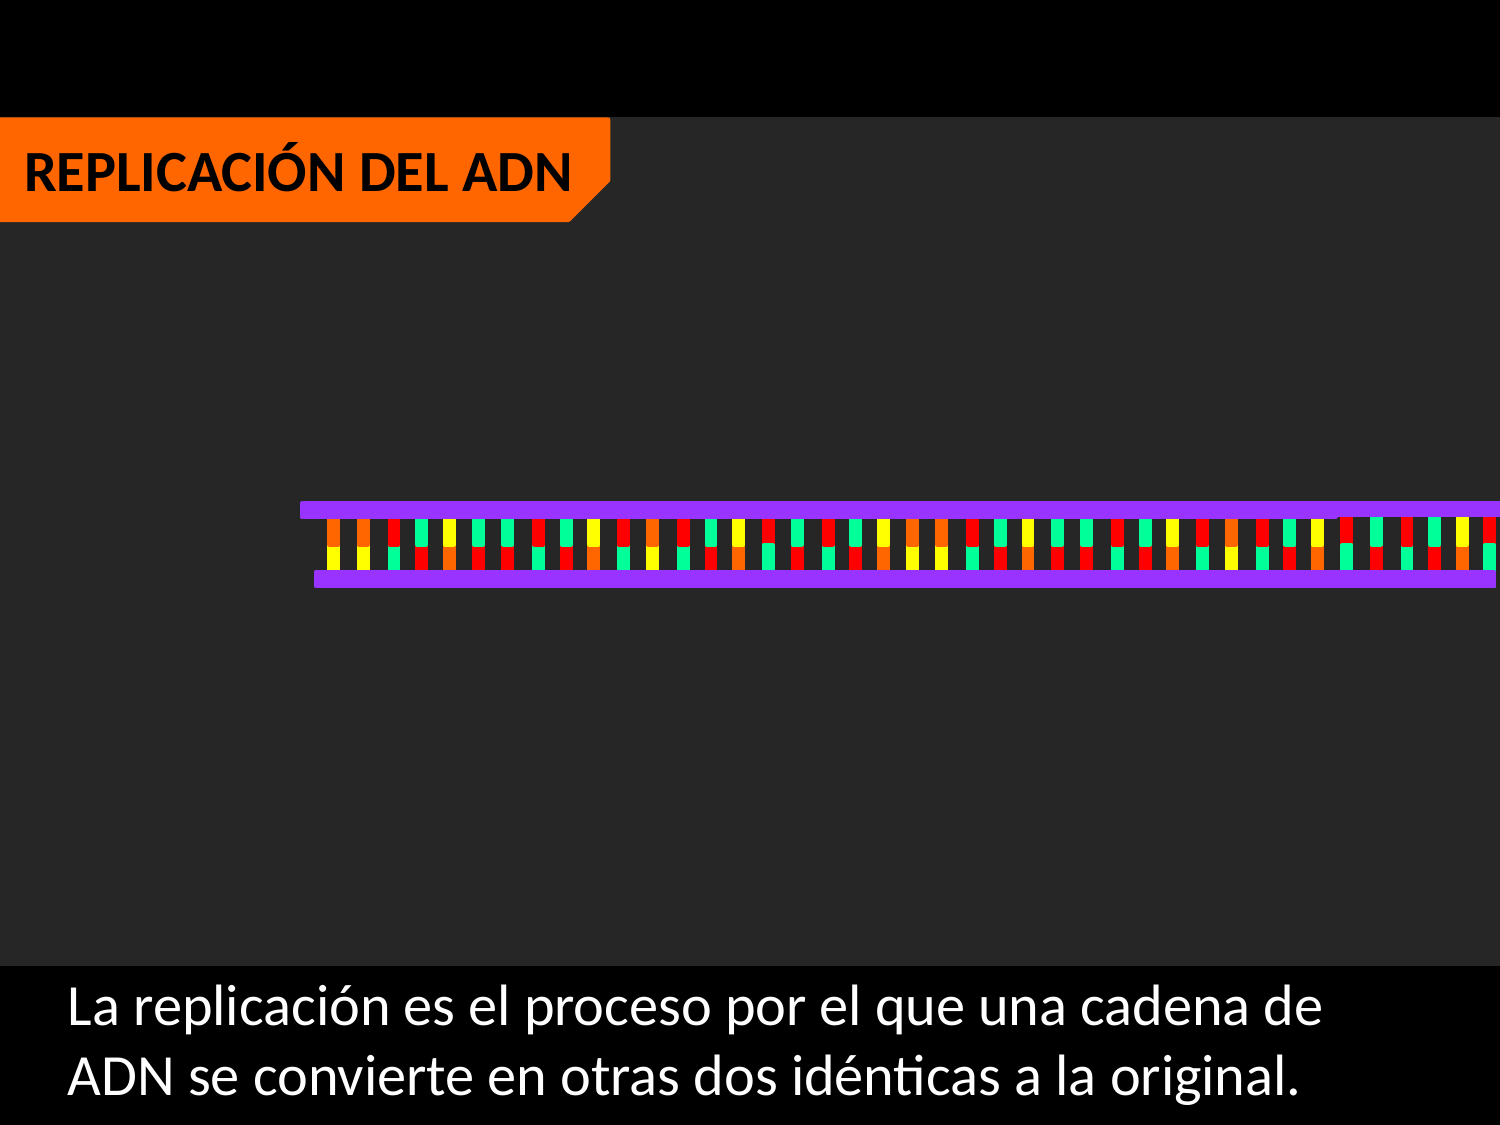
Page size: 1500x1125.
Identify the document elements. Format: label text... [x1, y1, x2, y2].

text_box [532, 547, 545, 570]
text_box [1196, 547, 1209, 570]
text_box [1225, 547, 1238, 570]
text_box [483, 570, 603, 588]
text_box [300, 501, 469, 519]
text_box [1327, 570, 1496, 588]
text_box [1111, 547, 1124, 570]
text_box [327, 547, 340, 570]
text_box [532, 519, 545, 547]
text_box [994, 519, 1007, 547]
text_box [705, 547, 717, 570]
text_box [1051, 547, 1064, 570]
text_box [822, 547, 835, 570]
text_box [732, 547, 745, 570]
text_box [1340, 517, 1353, 543]
text_box [791, 519, 804, 547]
text_box [906, 519, 919, 547]
text_box [849, 519, 862, 547]
text_box [677, 547, 690, 570]
text_box [1370, 517, 1383, 547]
text_box [0, 117, 1500, 966]
text_box REPLICACIÓN DEL ADN [9, 125, 588, 211]
text_box [1139, 519, 1152, 547]
text_box [1401, 547, 1413, 570]
text_box [1166, 519, 1179, 547]
text_box [705, 519, 717, 547]
text_box [1283, 519, 1296, 547]
text_box [1256, 519, 1269, 547]
text_box [1062, 570, 1182, 588]
text_box [877, 519, 890, 547]
text_box [603, 570, 773, 588]
text_box [501, 547, 514, 570]
text_box [443, 547, 456, 570]
text_box [314, 570, 483, 588]
text_box [935, 519, 948, 547]
text_box [1256, 547, 1269, 570]
text_box [1428, 517, 1441, 547]
text_box [1182, 570, 1327, 588]
text_box [1080, 547, 1093, 570]
text_box [1340, 543, 1353, 570]
text_box [849, 547, 862, 570]
text_box [617, 547, 630, 570]
text_box [1311, 519, 1324, 547]
text_box [1022, 547, 1034, 570]
text_box [822, 519, 835, 547]
text_box [966, 547, 979, 570]
text_box [617, 519, 630, 547]
text_box La replicación es el proceso por el que una cadena de ADN se convierte en otras dos idénticas a la original. [53, 959, 1388, 1115]
text_box [897, 501, 1048, 519]
text_box [0, 117, 611, 223]
text_box [1456, 547, 1469, 570]
text_box [966, 519, 979, 547]
text_box [646, 547, 659, 570]
text_box [469, 501, 589, 519]
text_box [1428, 547, 1441, 570]
text_box [1483, 543, 1496, 570]
text_box [1022, 519, 1034, 547]
text_box [935, 547, 948, 570]
text_box [357, 547, 370, 570]
text_box [762, 519, 775, 543]
text_box [1168, 501, 1338, 519]
text_box [1051, 519, 1064, 547]
text_box [1048, 501, 1168, 519]
text_box [994, 547, 1007, 570]
text_box [762, 543, 775, 570]
text_box [1370, 547, 1383, 570]
text_box [560, 519, 573, 547]
text_box [1283, 547, 1296, 570]
text_box [1483, 517, 1496, 543]
text_box [1401, 517, 1413, 547]
text_box [443, 519, 456, 547]
text_box [501, 519, 514, 547]
text_box [1111, 519, 1124, 547]
text_box [906, 547, 919, 570]
text_box [472, 519, 485, 547]
text_box [917, 570, 1062, 588]
text_box [1139, 547, 1152, 570]
text_box [732, 519, 745, 547]
text_box [472, 547, 485, 570]
text_box [560, 547, 573, 570]
text_box [587, 547, 600, 570]
text_box [1166, 547, 1179, 570]
text_box [677, 519, 690, 547]
text_box [415, 547, 428, 570]
text_box [587, 519, 600, 547]
text_box [589, 501, 759, 519]
text_box [388, 519, 400, 547]
text_box [388, 547, 400, 570]
text_box [357, 519, 370, 547]
text_box [646, 519, 659, 547]
text_box [415, 519, 428, 547]
text_box [1306, 501, 1500, 517]
text_box [791, 547, 804, 570]
text_box [327, 519, 340, 547]
text_box [1080, 519, 1093, 547]
text_box [1311, 547, 1324, 570]
text_box [1456, 517, 1469, 547]
text_box [759, 501, 897, 519]
text_box [1196, 519, 1209, 547]
text_box [877, 547, 890, 570]
text_box [773, 570, 917, 588]
text_box [1225, 519, 1238, 547]
